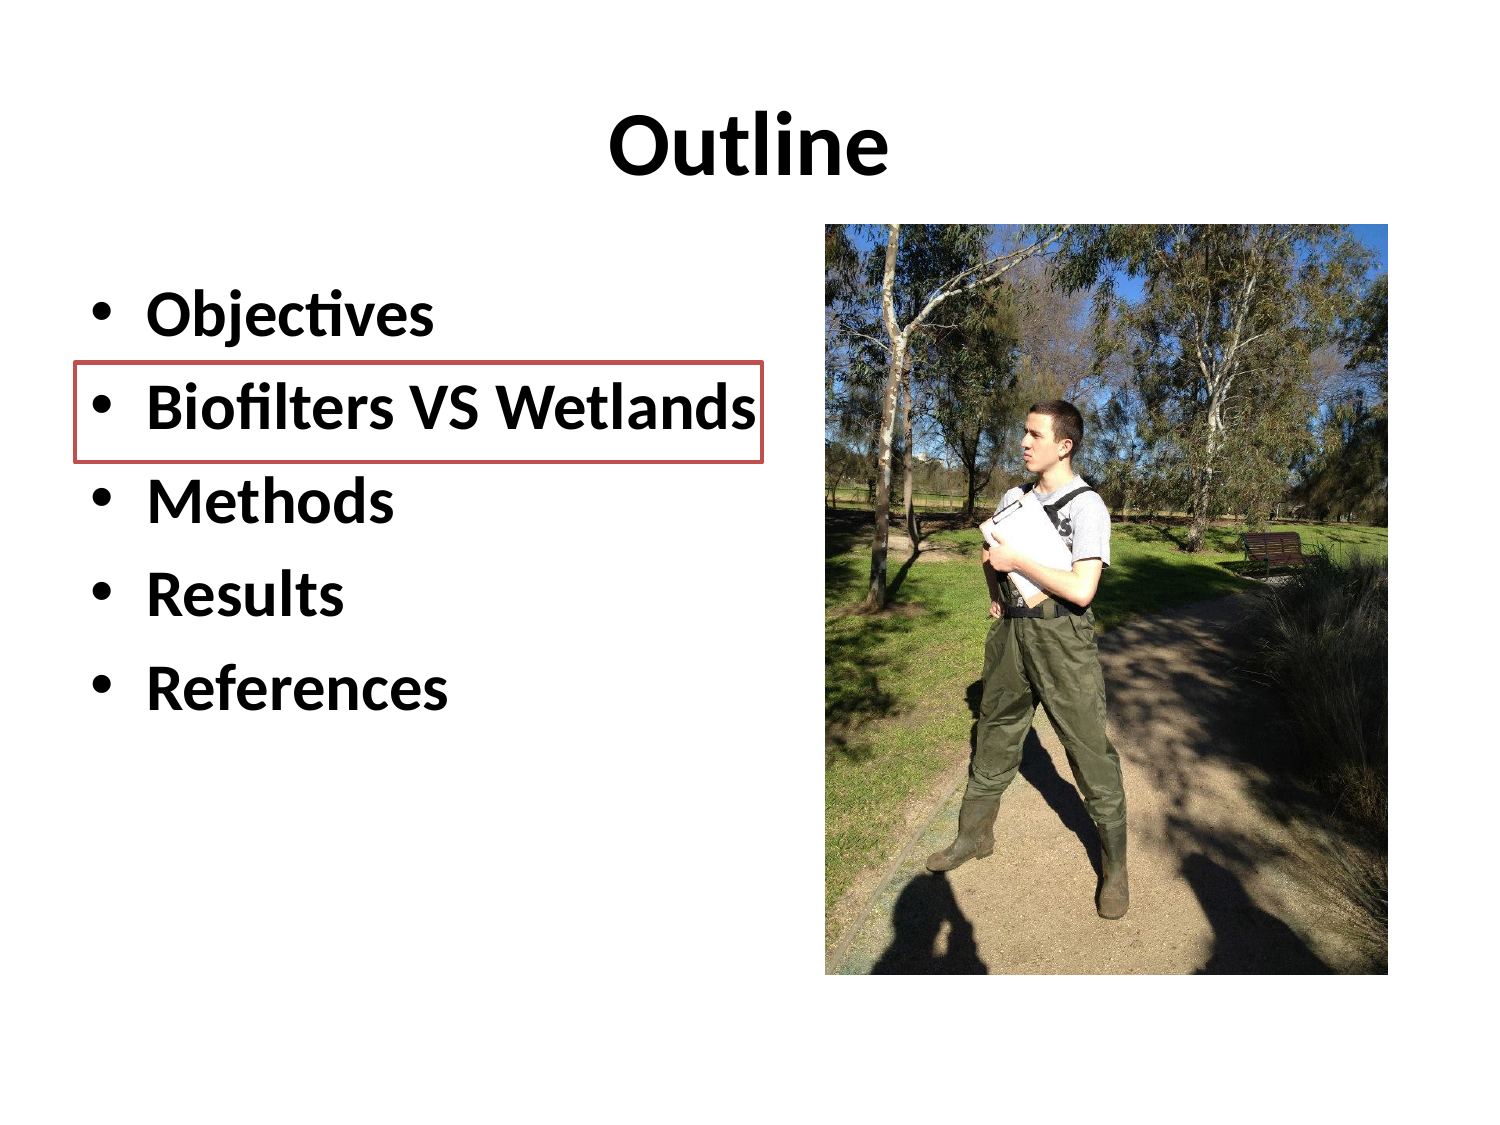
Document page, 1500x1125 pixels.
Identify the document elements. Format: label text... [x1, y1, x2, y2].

list Objectives Biofilters VS Wetlands Methods Results References [75, 262, 1425, 1005]
text_box [73, 360, 764, 464]
title Outline [75, 45, 1425, 233]
picture [824, 224, 1388, 976]
